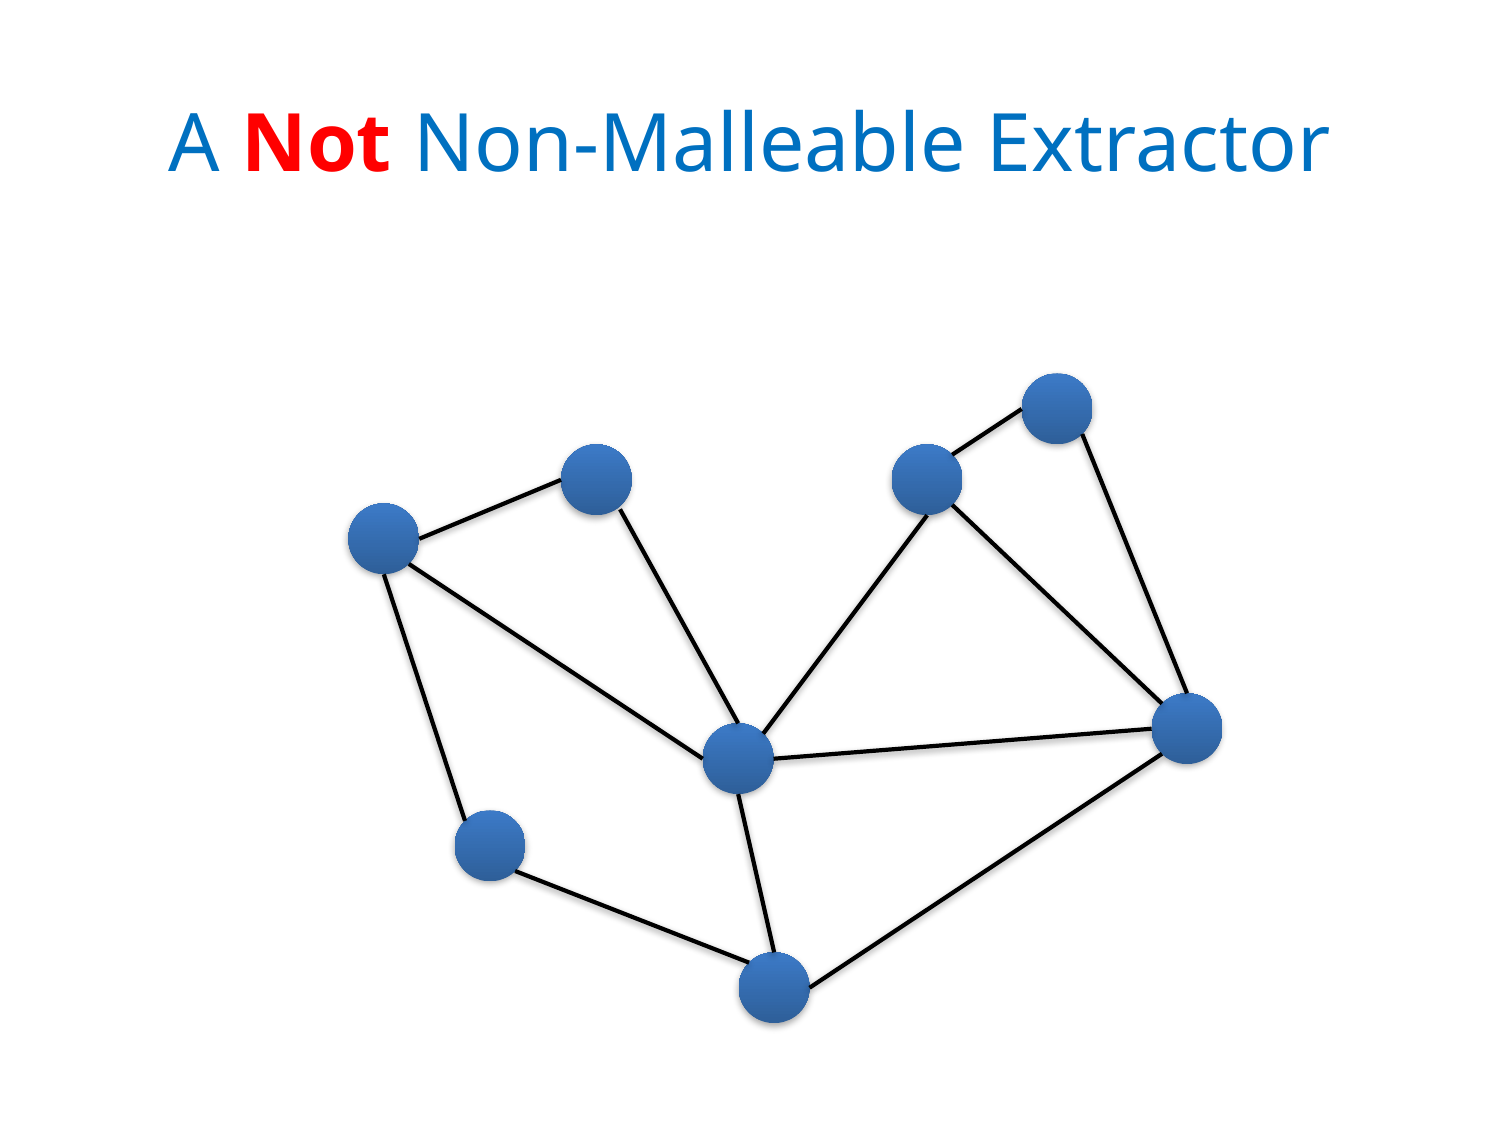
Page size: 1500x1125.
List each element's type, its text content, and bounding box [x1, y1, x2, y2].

title A Not Non-Malleable Extractor [75, 45, 1425, 233]
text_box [348, 373, 1223, 1024]
